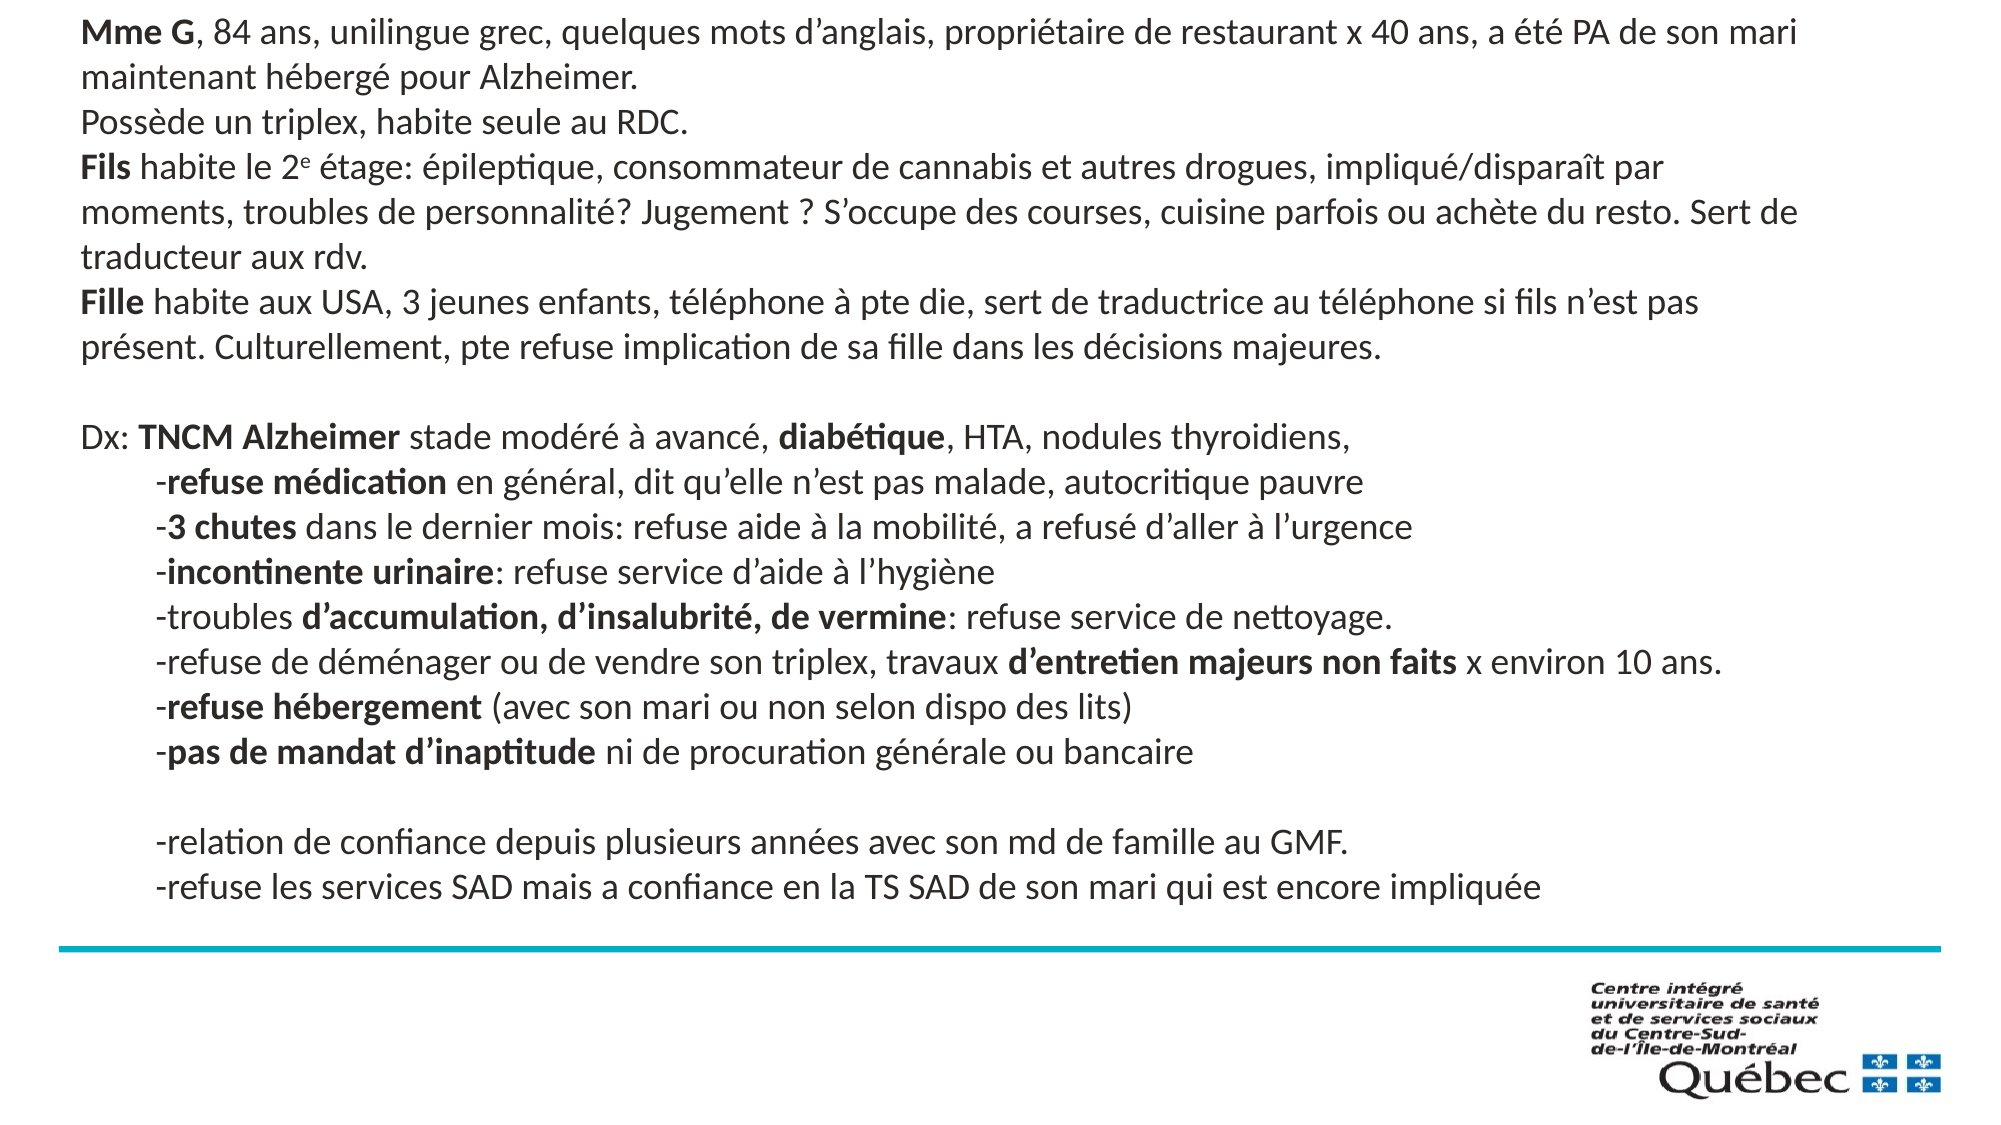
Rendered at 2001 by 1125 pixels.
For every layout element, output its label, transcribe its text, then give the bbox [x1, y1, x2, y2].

text_box Mme G, 84 ans, unilingue grec, quelques mots d’anglais, propriétaire de restaurant x 40 ans, a été PA de son mari maintenant hébergé pour Alzheimer. Possède un triplex, habite seule au RDC. Fils habite le 2e étage: épileptique, consommateur de cannabis et autres drogues, impliqué/disparaît par moments, troubles de personnalité? Jugement ? S’occupe des courses, cuisine parfois ou achète du resto. Sert de traducteur aux rdv. Fille habite aux USA, 3 jeunes enfants, téléphone à pte die, sert de traductrice au téléphone si fils n’est pas présent. Culturellement, pte refuse implication de sa fille dans les décisions majeures. Dx: TNCM Alzheimer stade modéré à avancé, diabétique, HTA, nodules thyroidiens, -refuse médication en général, dit qu’elle n’est pas malade, autocritique pauvre -3 chutes dans le dernier mois: refuse aide à la mobilité, a refusé d’aller à l’urgence -incontinente urinaire: refuse service d’aide à l’hygiène -troubles d’accumulation, d’insalubrité, de vermine: refuse service de nettoyage. -refuse de déménager ou de vendre son triplex, travaux d’entretien majeurs non faits x environ 10 ans. -refuse hébergement (avec son mari ou non selon dispo des lits) -pas de mandat d’inaptitude ni de procuration générale ou bancaire -relation de confiance depuis plusieurs années avec son md de famille au GMF. -refuse les services SAD mais a confiance en la TS SAD de son mari qui est encore impliquée [65, 0, 1824, 960]
picture [1558, 957, 1975, 1117]
